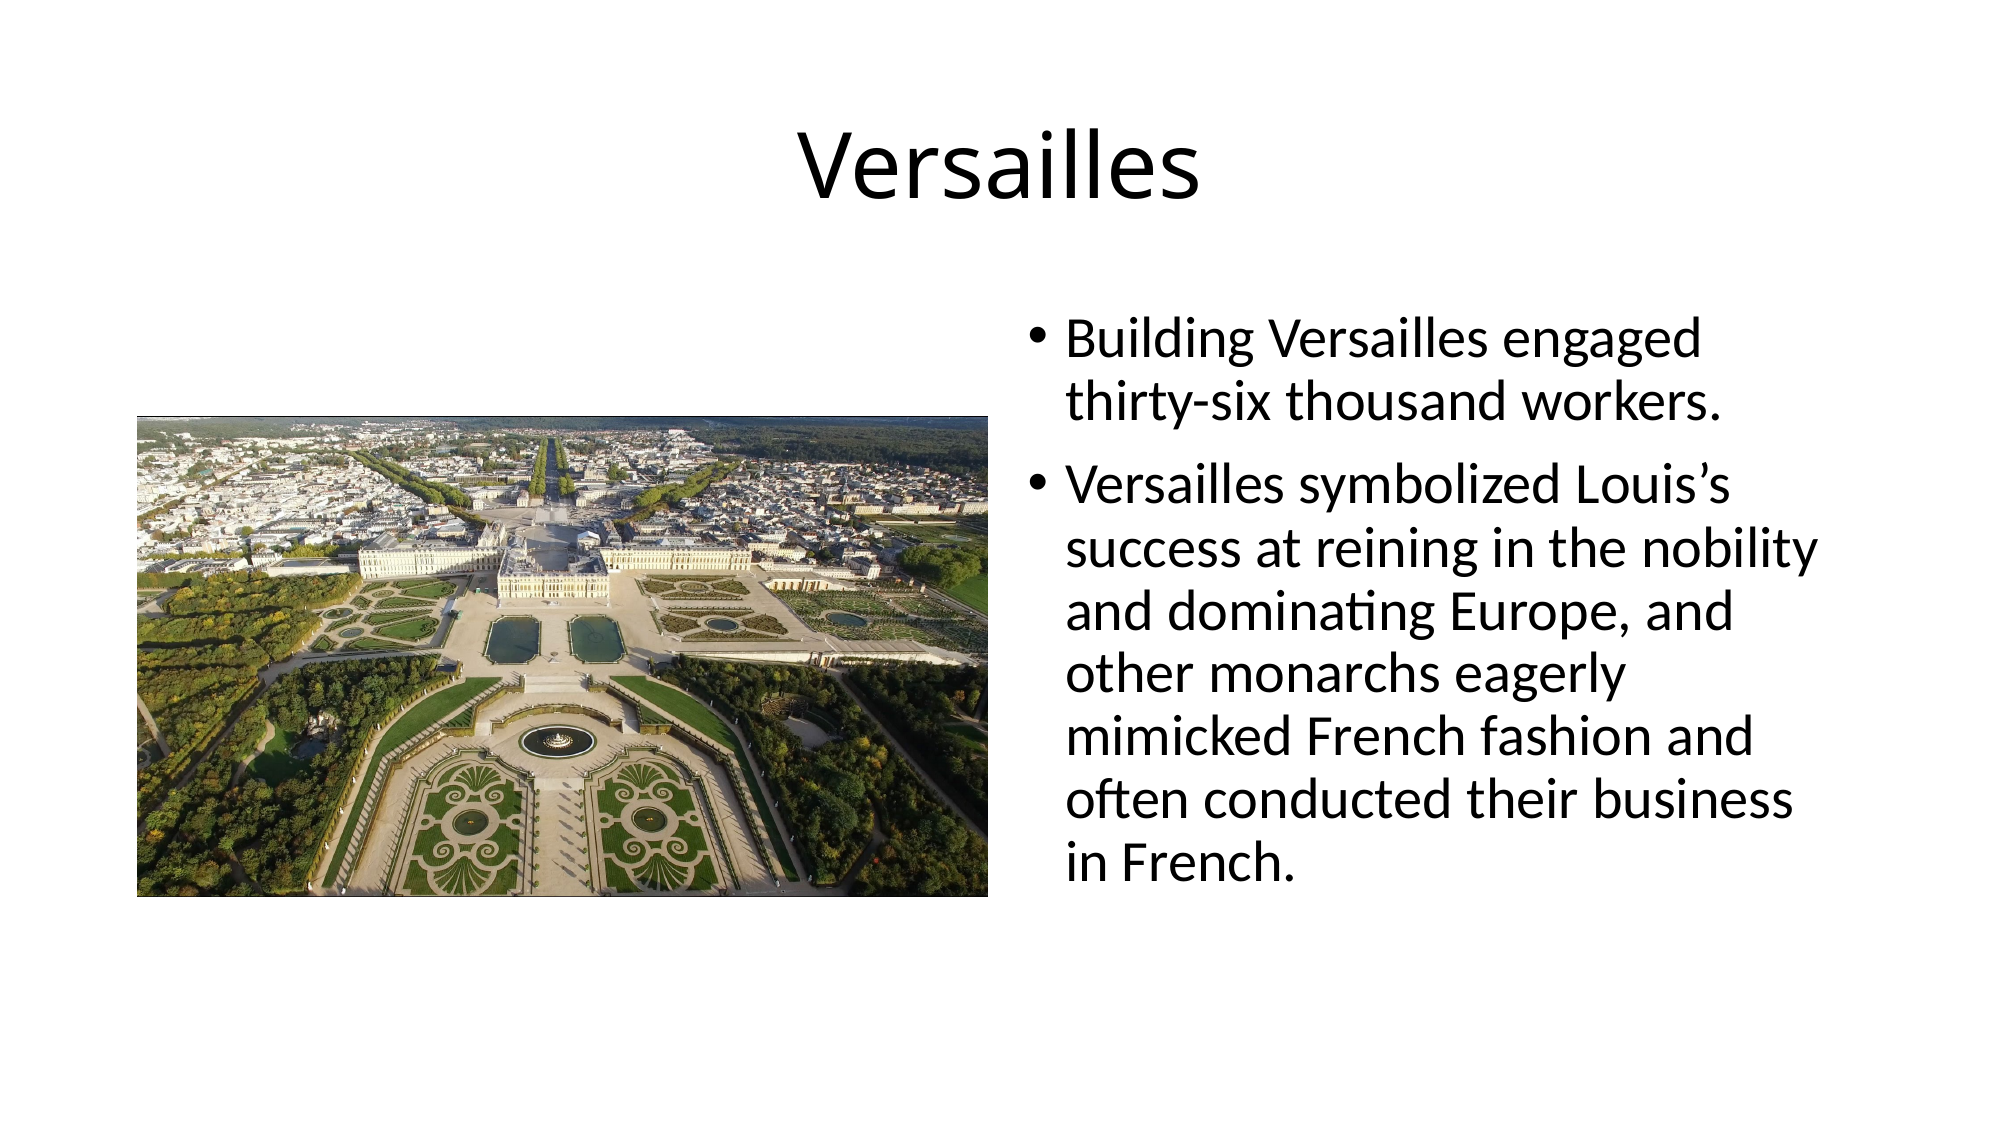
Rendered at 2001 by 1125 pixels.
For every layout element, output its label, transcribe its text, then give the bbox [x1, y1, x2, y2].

title Versailles [137, 59, 1863, 278]
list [137, 416, 988, 897]
list Building Versailles engaged thirty-six thousand workers. Versailles symbolized Louis’s success at reining in the nobility and dominating Europe, and other monarchs eagerly mimicked French fashion and often conducted their business in French. [1012, 299, 1863, 1014]
